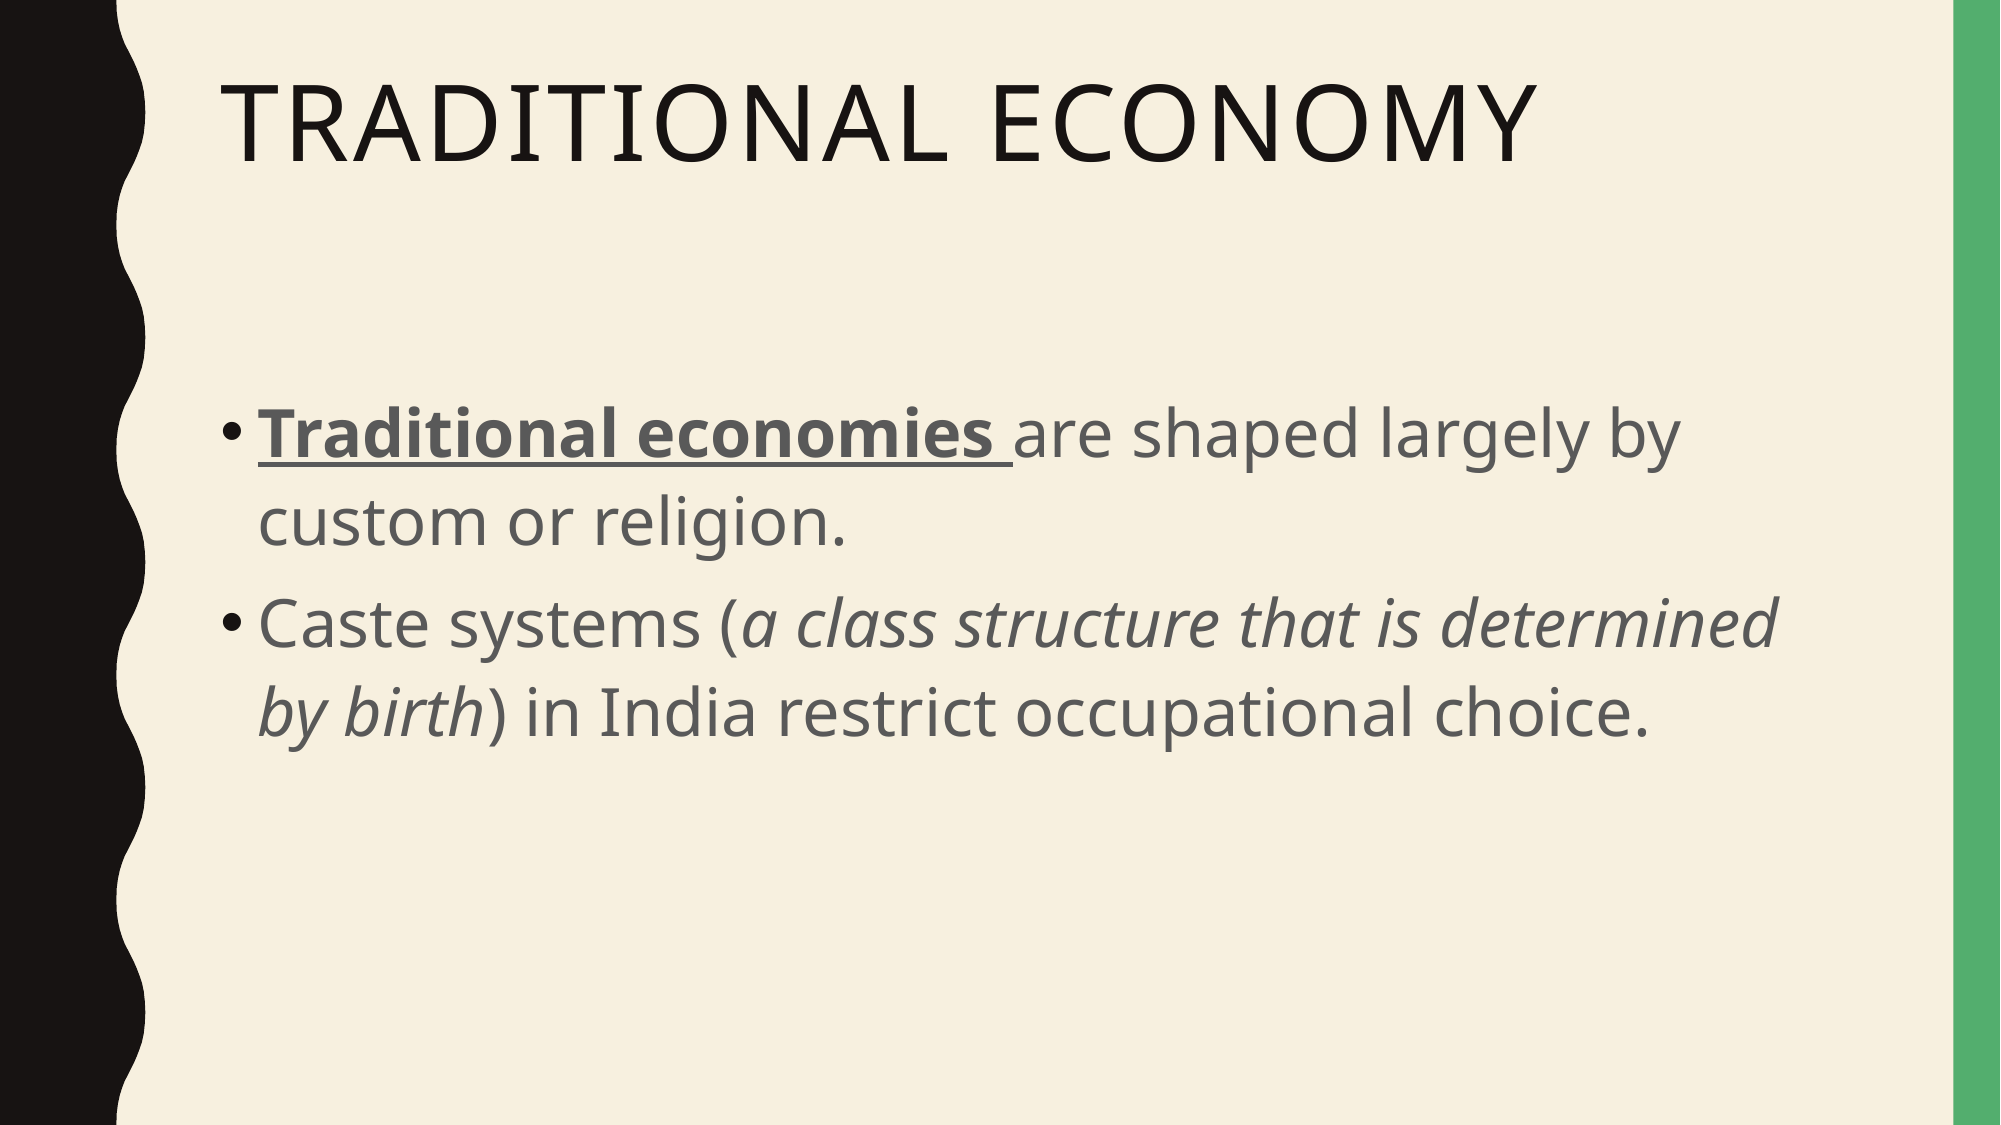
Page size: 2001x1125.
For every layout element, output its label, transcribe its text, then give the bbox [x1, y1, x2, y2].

list Traditional economies are shaped largely by custom or religion. Caste systems (a class structure that is determined by birth) in India restrict occupational choice. [205, 375, 1875, 965]
title Traditional economy [205, 62, 1875, 308]
